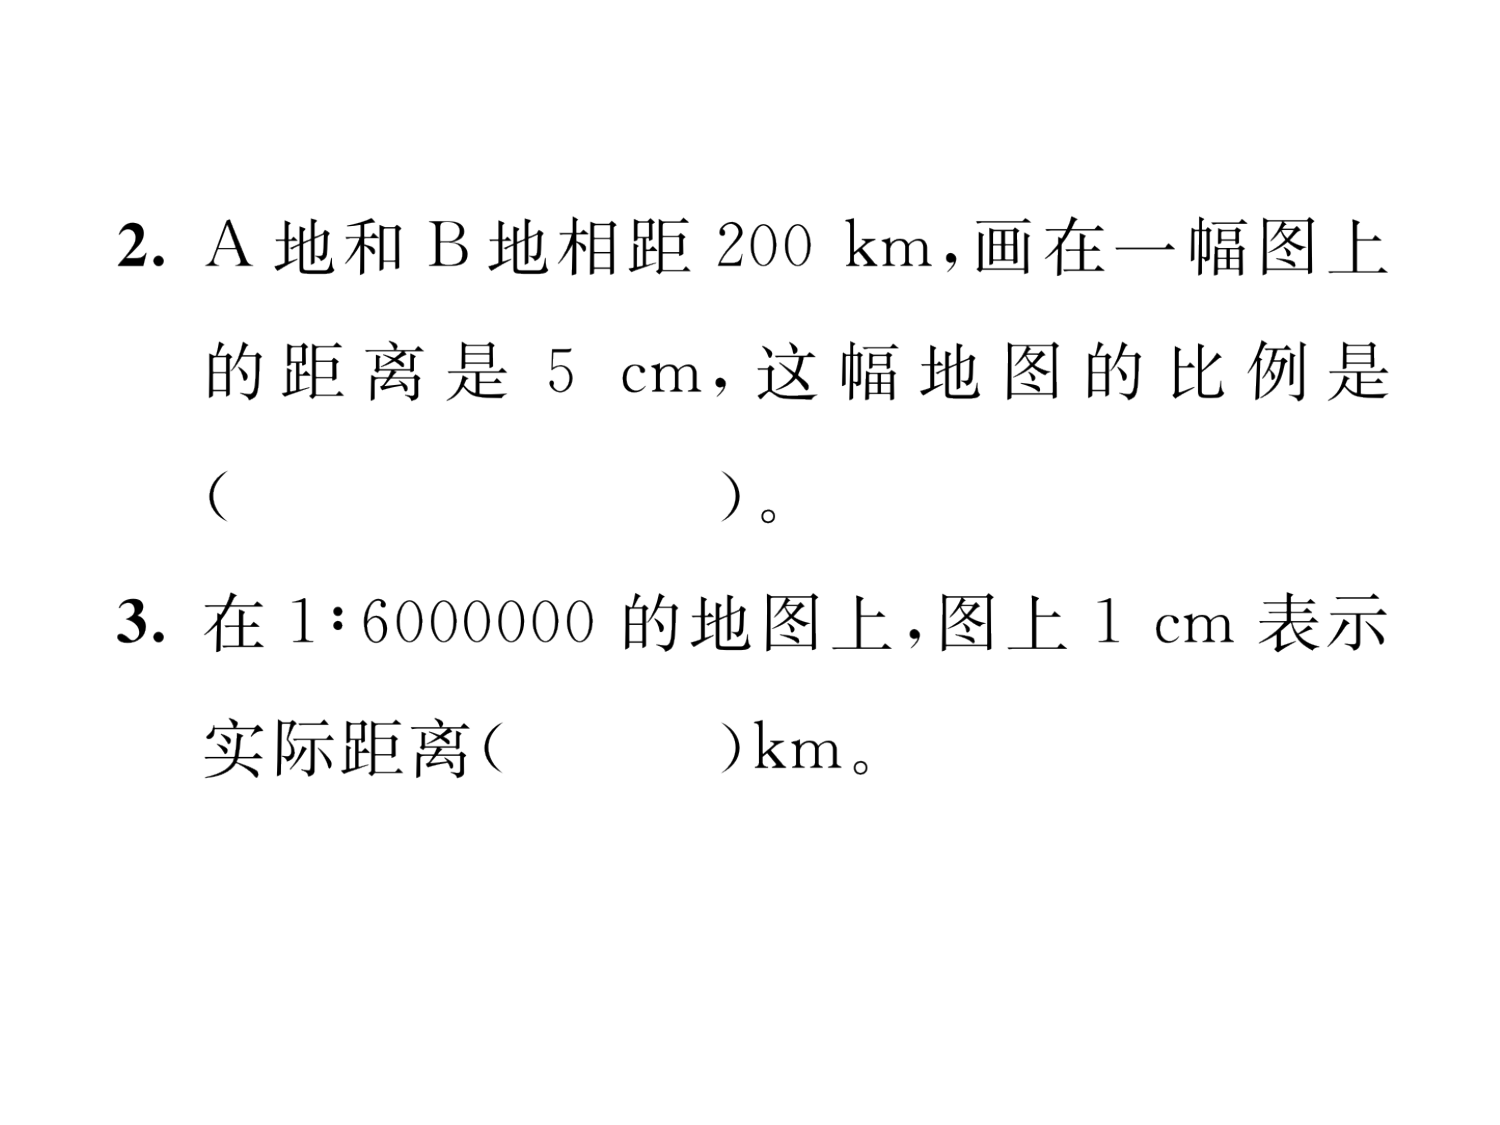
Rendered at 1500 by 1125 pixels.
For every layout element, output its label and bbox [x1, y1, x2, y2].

picture [111, 172, 1500, 810]
